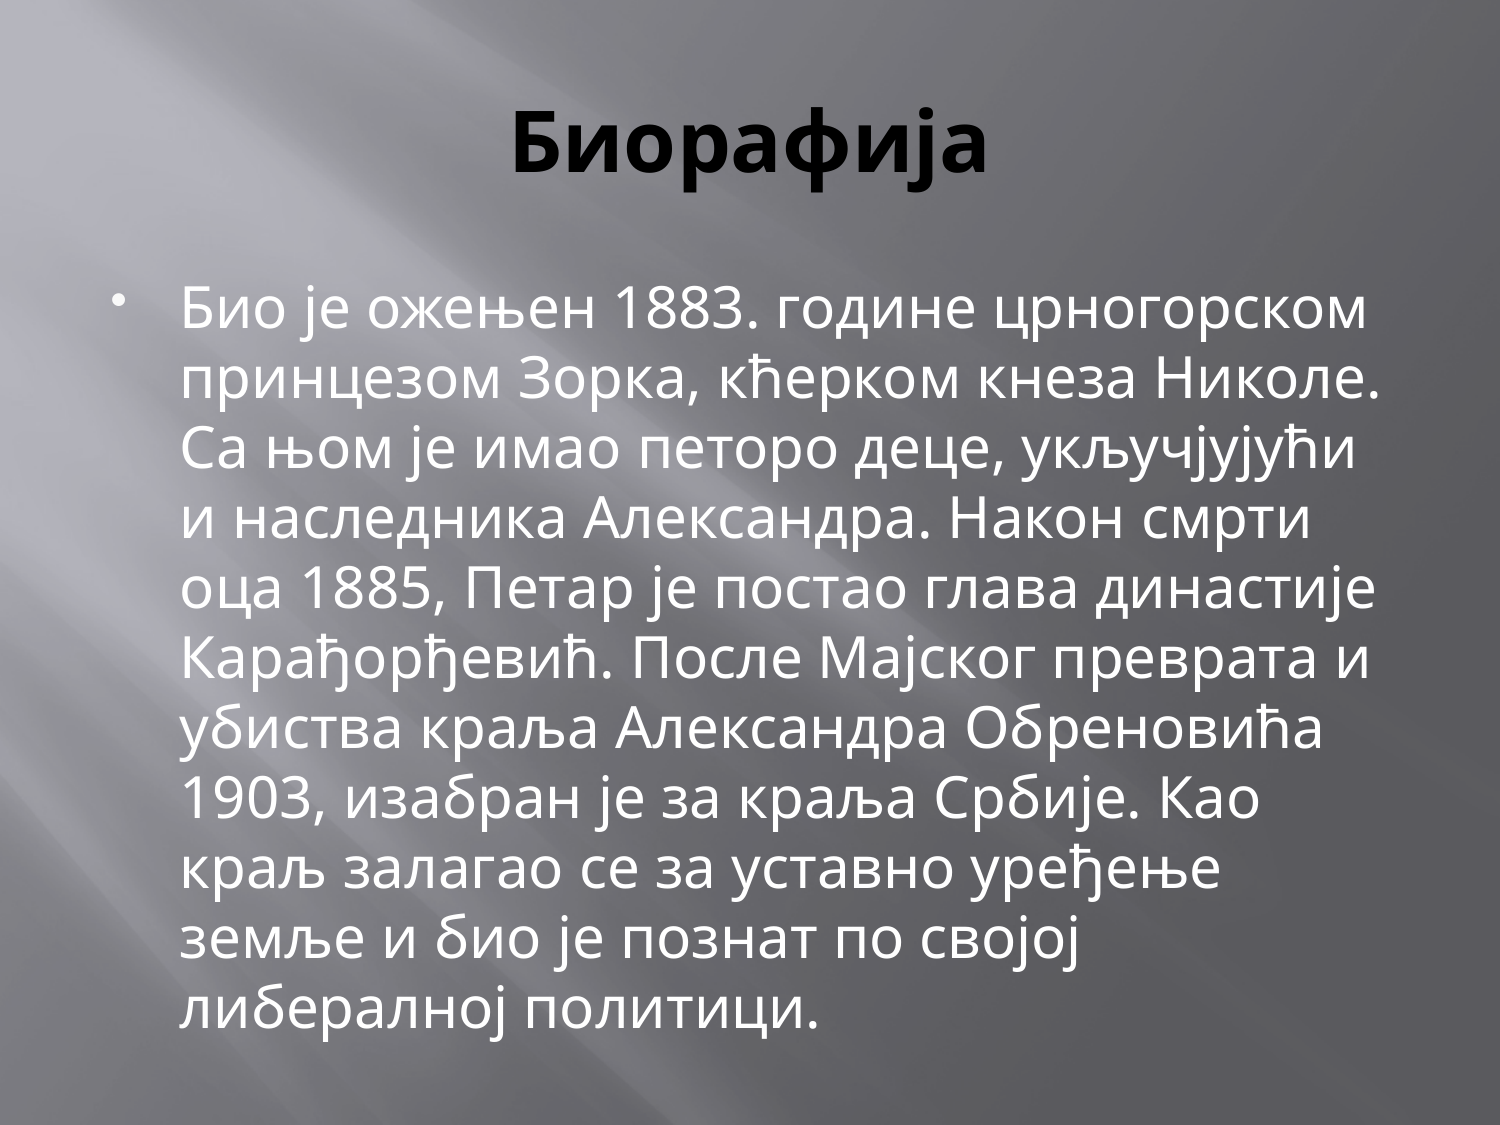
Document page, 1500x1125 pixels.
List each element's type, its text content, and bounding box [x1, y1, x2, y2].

title Биорафија [75, 45, 1425, 233]
list Био је ожењен 1883. године црногорском принцезом Зорка, кћерком кнеза Николе. Са њом је имао петоро деце, укључјујући и наследника Александра. Након смрти оца 1885, Петар је постао глава династије Карађорђевић. После Мајског преврата и убиства краља Александра Обреновића 1903, изабран је за краља Србије. Као краљ залагао се за уставно уређење земље и био је познат по својој либералној политици. [75, 262, 1425, 1035]
